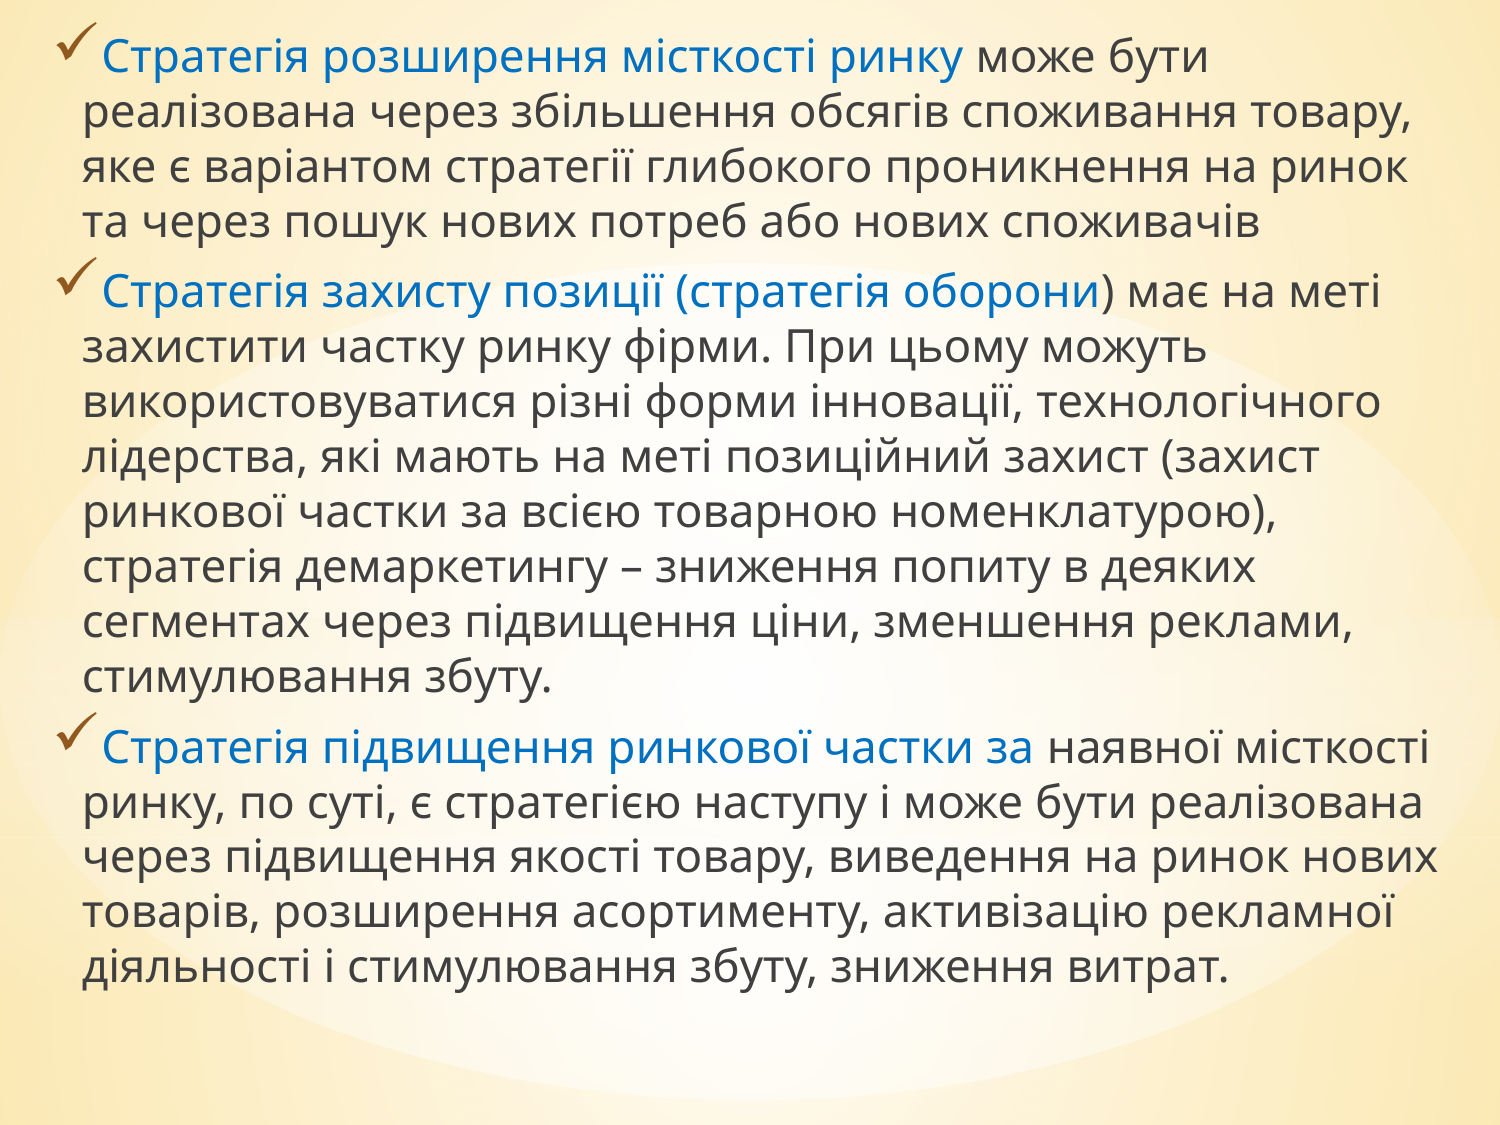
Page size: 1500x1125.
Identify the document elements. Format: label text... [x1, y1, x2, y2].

list Стратегія розширення місткості ринку може бути реалізована через збільшення обсягів споживання товару, яке є варіантом стратегії глибокого проникнення на ринок та через пошук нових потреб або нових споживачів Стратегія захисту позиції (стратегія оборони) має на меті захистити частку ринку фірми. При цьому можуть використовуватися різні форми інновації, технологічного лідерства, які мають на меті позиційний захист (захист ринкової частки за всією товарною номенклатурою), стратегія демаркетингу – зниження попиту в деяких сегментах через підвищення ціни, зменшення реклами, стимулювання збуту. Стратегія підвищення ринкової частки за наявної місткості ринку, по суті, є стратегією наступу і може бути реалізована через підвищення якості товару, виведення на ринок нових товарів, розширення асортименту, активізацію рекламної діяльності і стимулювання збуту, зниження витрат. [29, 19, 1483, 1106]
